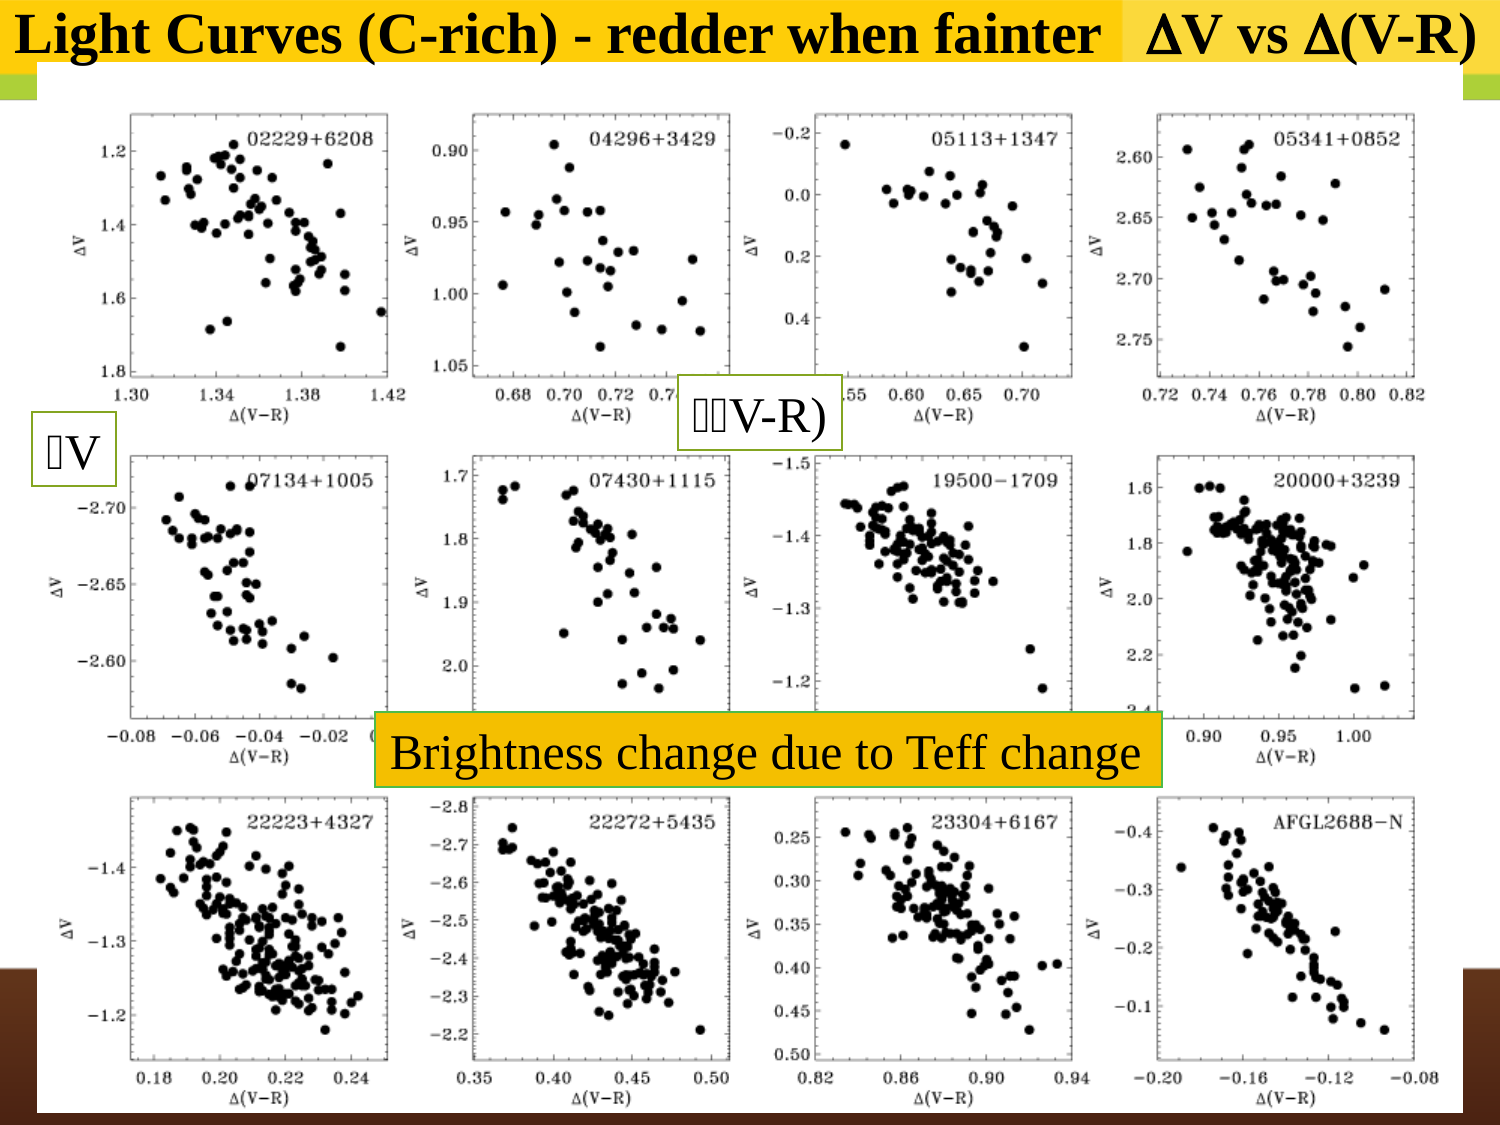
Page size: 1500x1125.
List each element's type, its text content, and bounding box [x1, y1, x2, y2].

text_box Light Curves (C-rich) - redder when fainter V vs (V-R) [0, 0, 1500, 73]
picture [0, 61, 1500, 1125]
